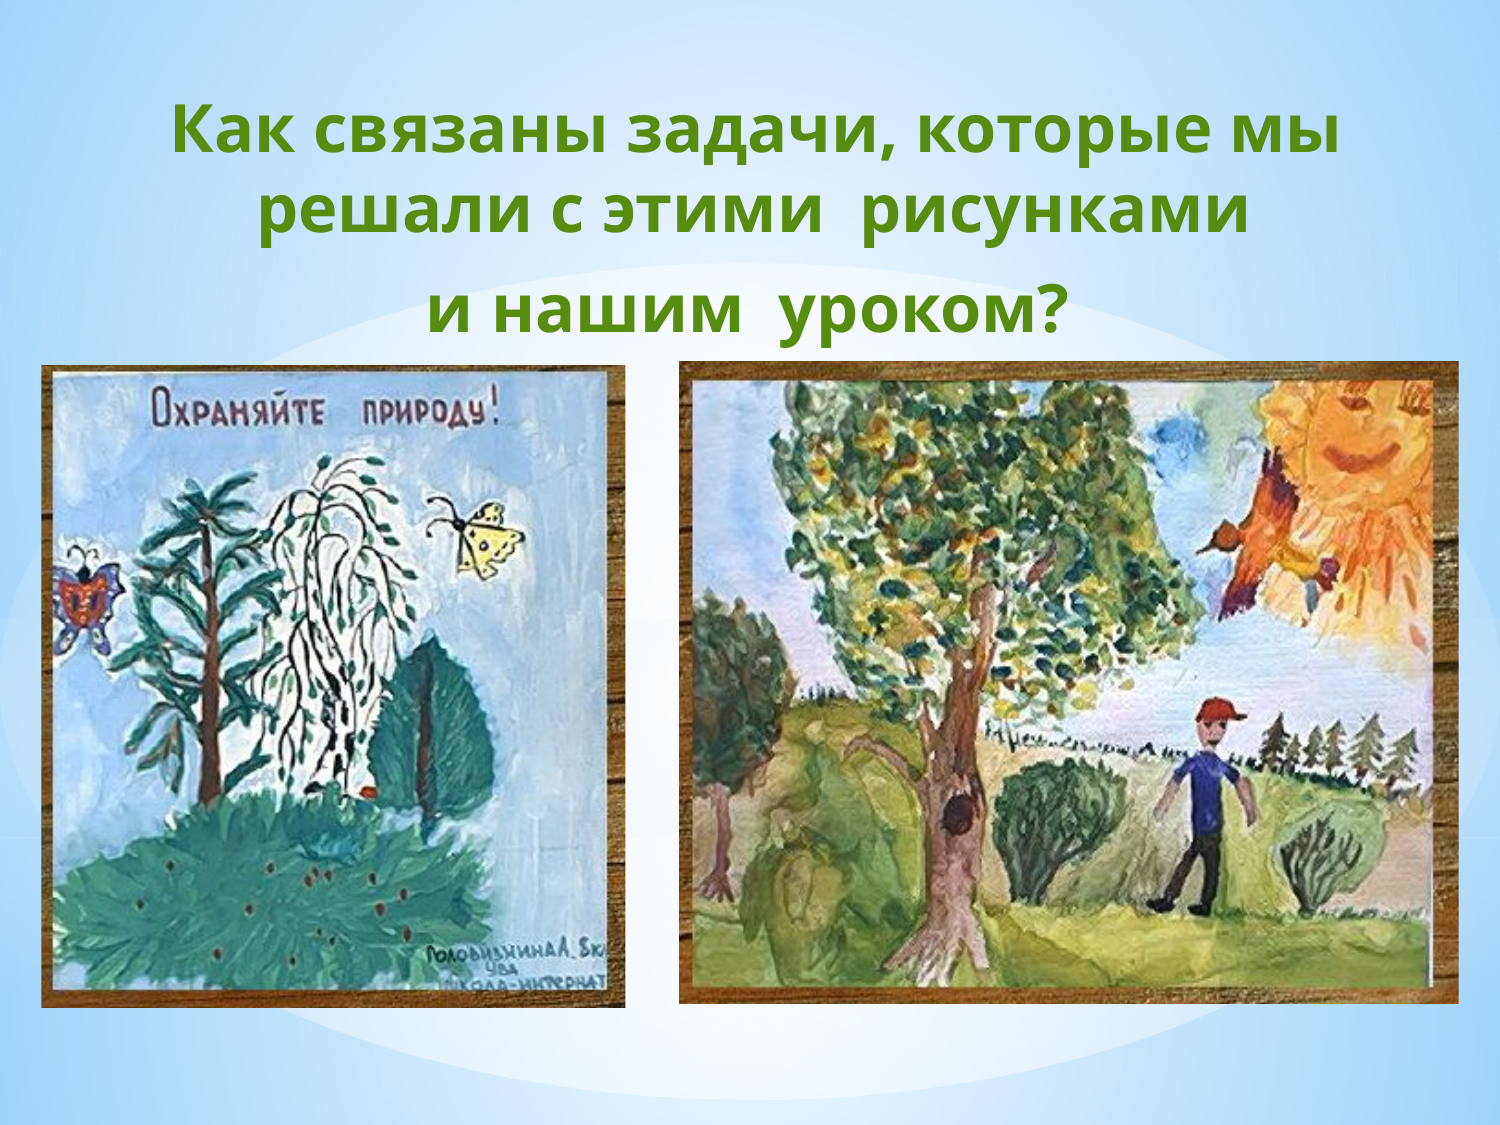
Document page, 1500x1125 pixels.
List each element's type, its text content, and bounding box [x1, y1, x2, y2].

picture [40, 364, 626, 1008]
picture [678, 361, 1459, 1005]
list Как связаны задачи, которые мы решали с этими рисунками и нашим уроком? [41, 78, 1447, 421]
